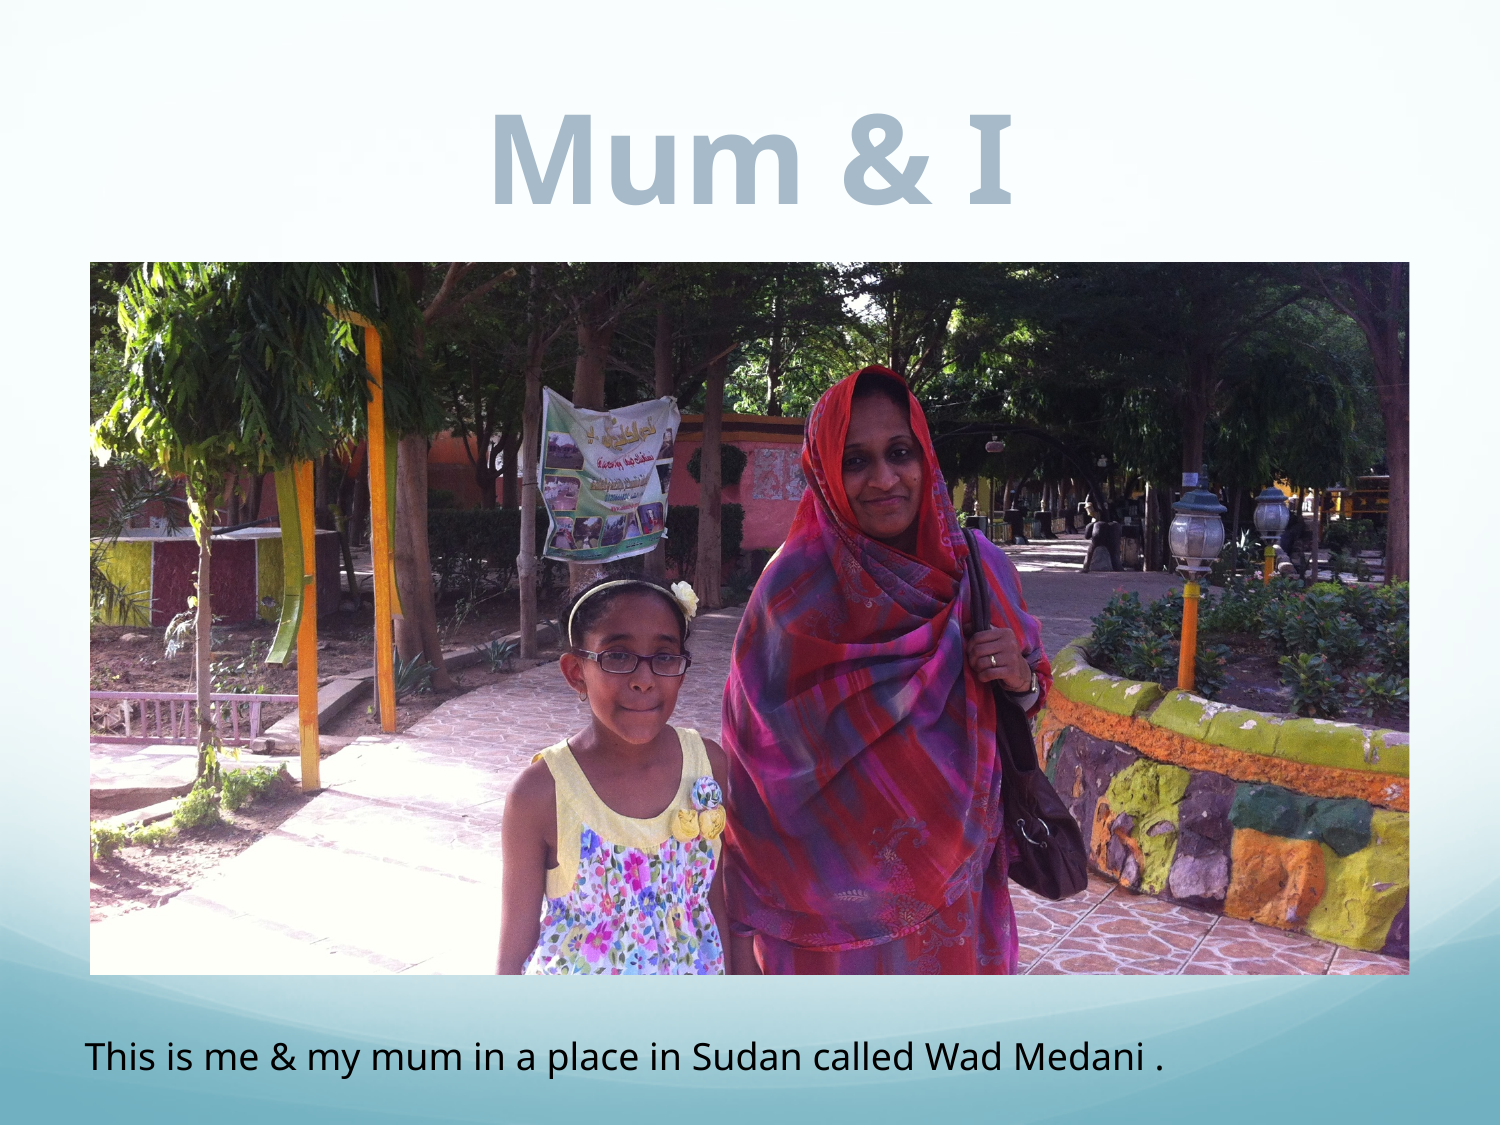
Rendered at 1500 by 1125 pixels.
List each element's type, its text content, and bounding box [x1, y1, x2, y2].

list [89, 261, 1410, 976]
text_box This is me & my mum in a place in Sudan called Wad Medani . [69, 1025, 1425, 1086]
title Mum & I [90, 17, 1410, 237]
